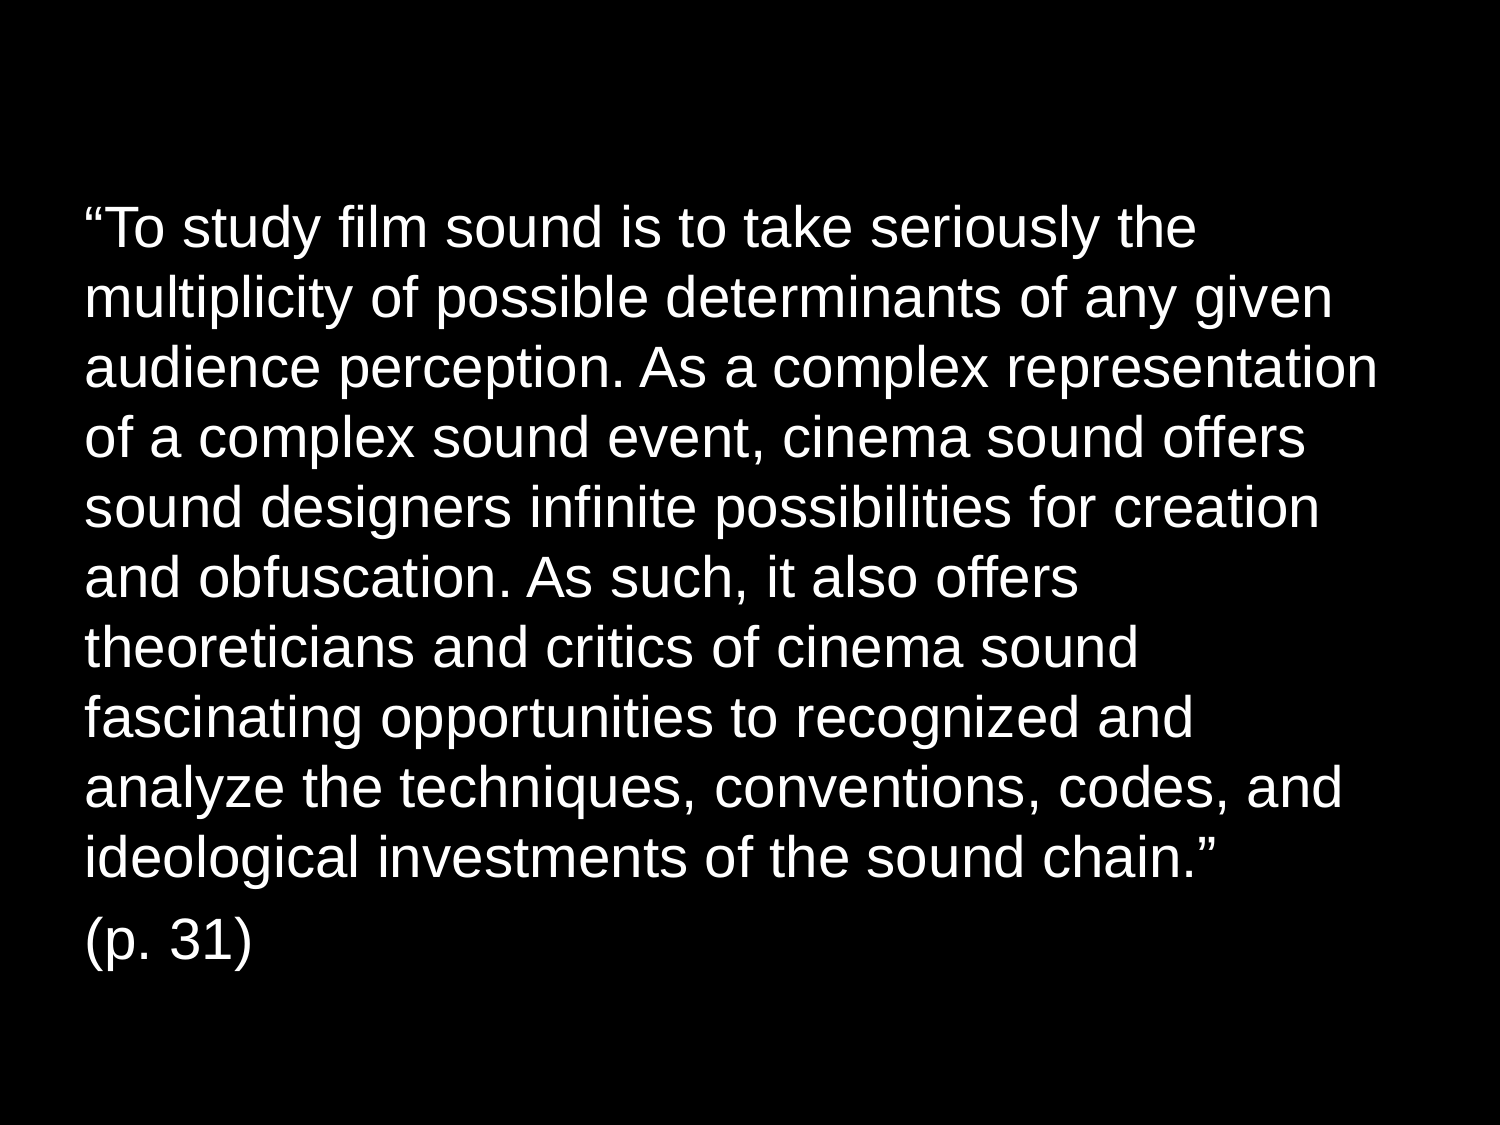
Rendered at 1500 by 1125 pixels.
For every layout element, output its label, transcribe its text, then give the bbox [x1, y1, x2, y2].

subtitle “To study film sound is to take seriously the multiplicity of possible determinants of any given audience perception. As a complex representation of a complex sound event, cinema sound offers sound designers infinite possibilities for creation and obfuscation. As such, it also offers theoreticians and critics of cinema sound fascinating opportunities to recognized and analyze the techniques, conventions, codes, and ideological investments of the sound chain.” (p. 31) [70, 181, 1415, 1110]
